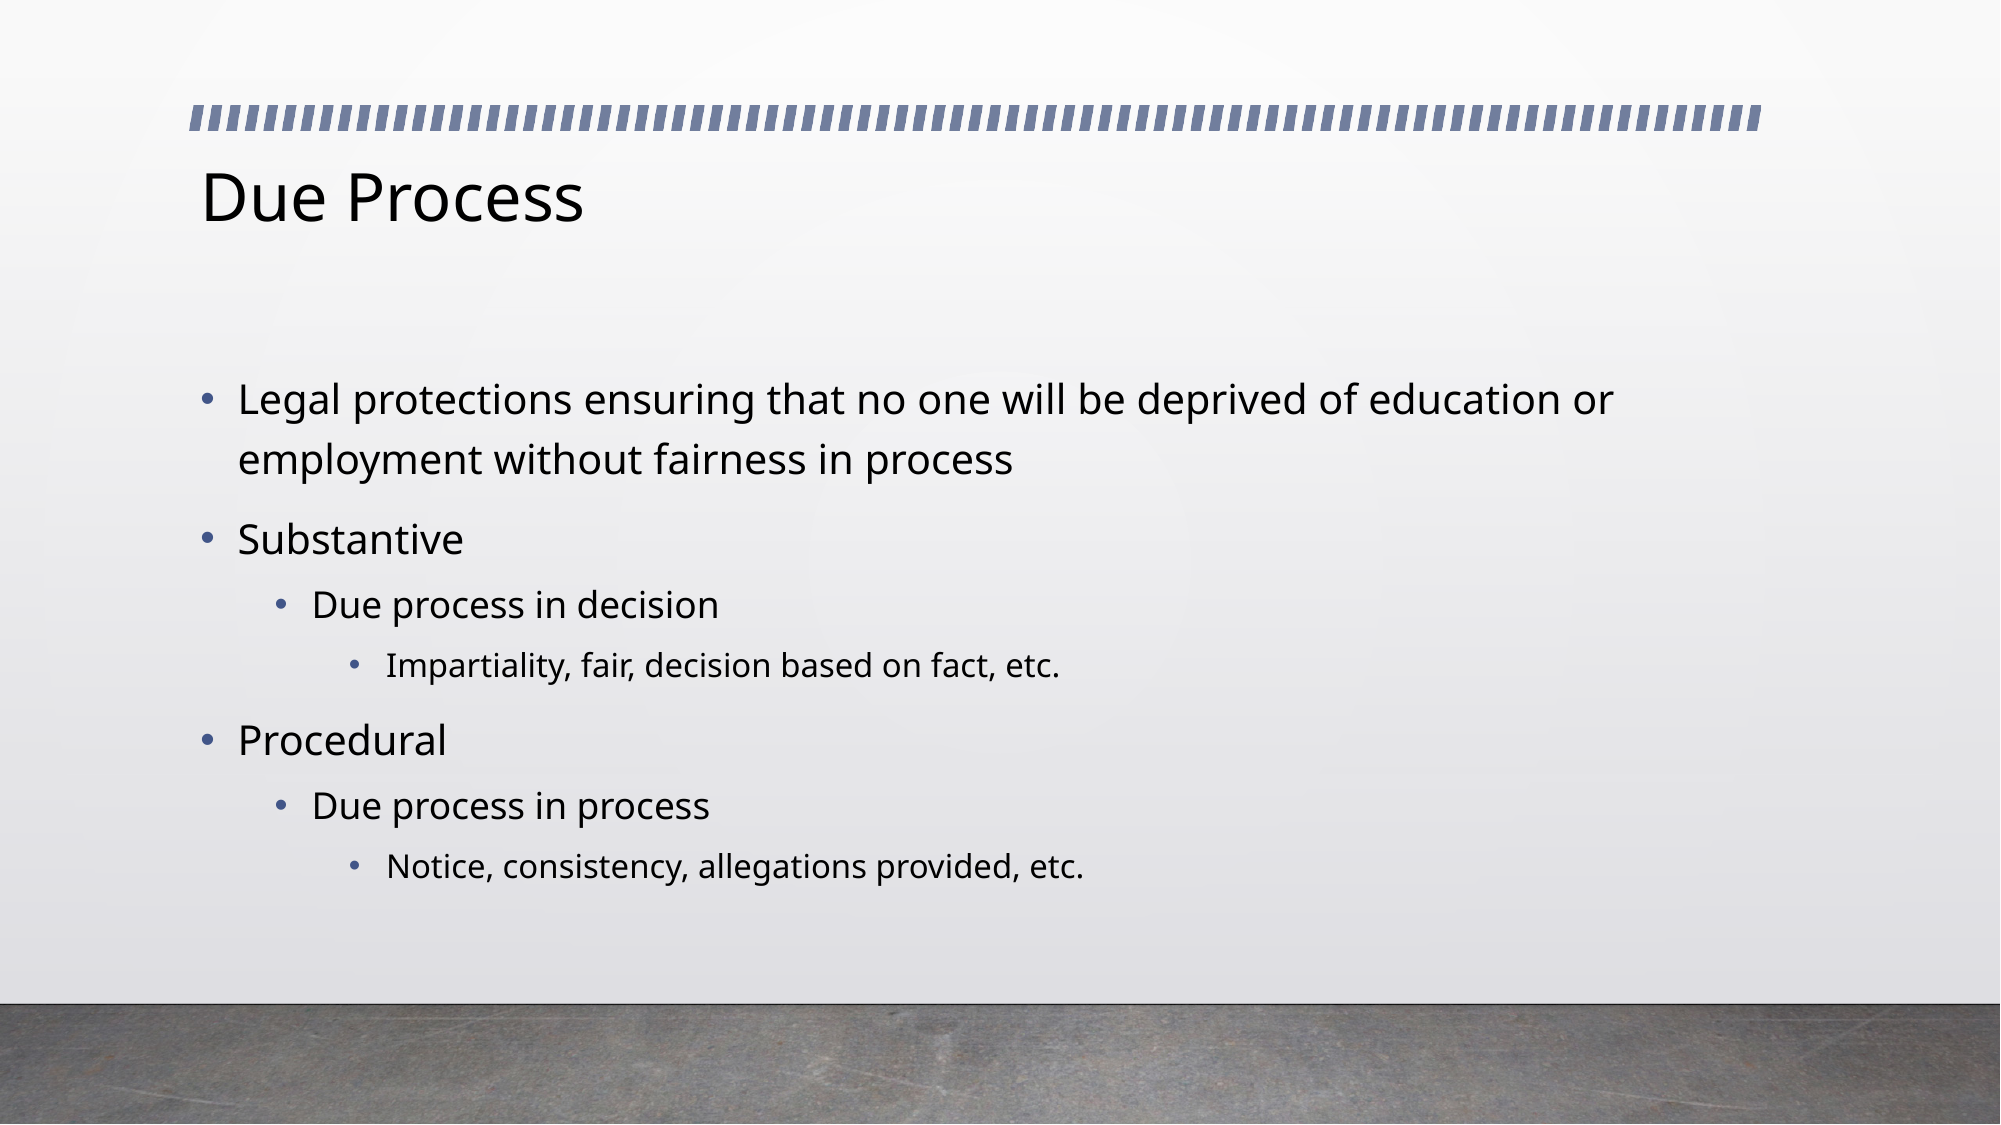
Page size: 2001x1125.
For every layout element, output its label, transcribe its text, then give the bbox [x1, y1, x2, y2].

title Due Process [185, 156, 1761, 329]
picture [0, 1004, 2000, 1124]
list Legal protections ensuring that no one will be deprived of education or employment without fairness in process Substantive Due process in decision Impartiality, fair, decision based on fact, etc. Procedural Due process in process Notice, consistency, allegations provided, etc. [185, 356, 1761, 897]
